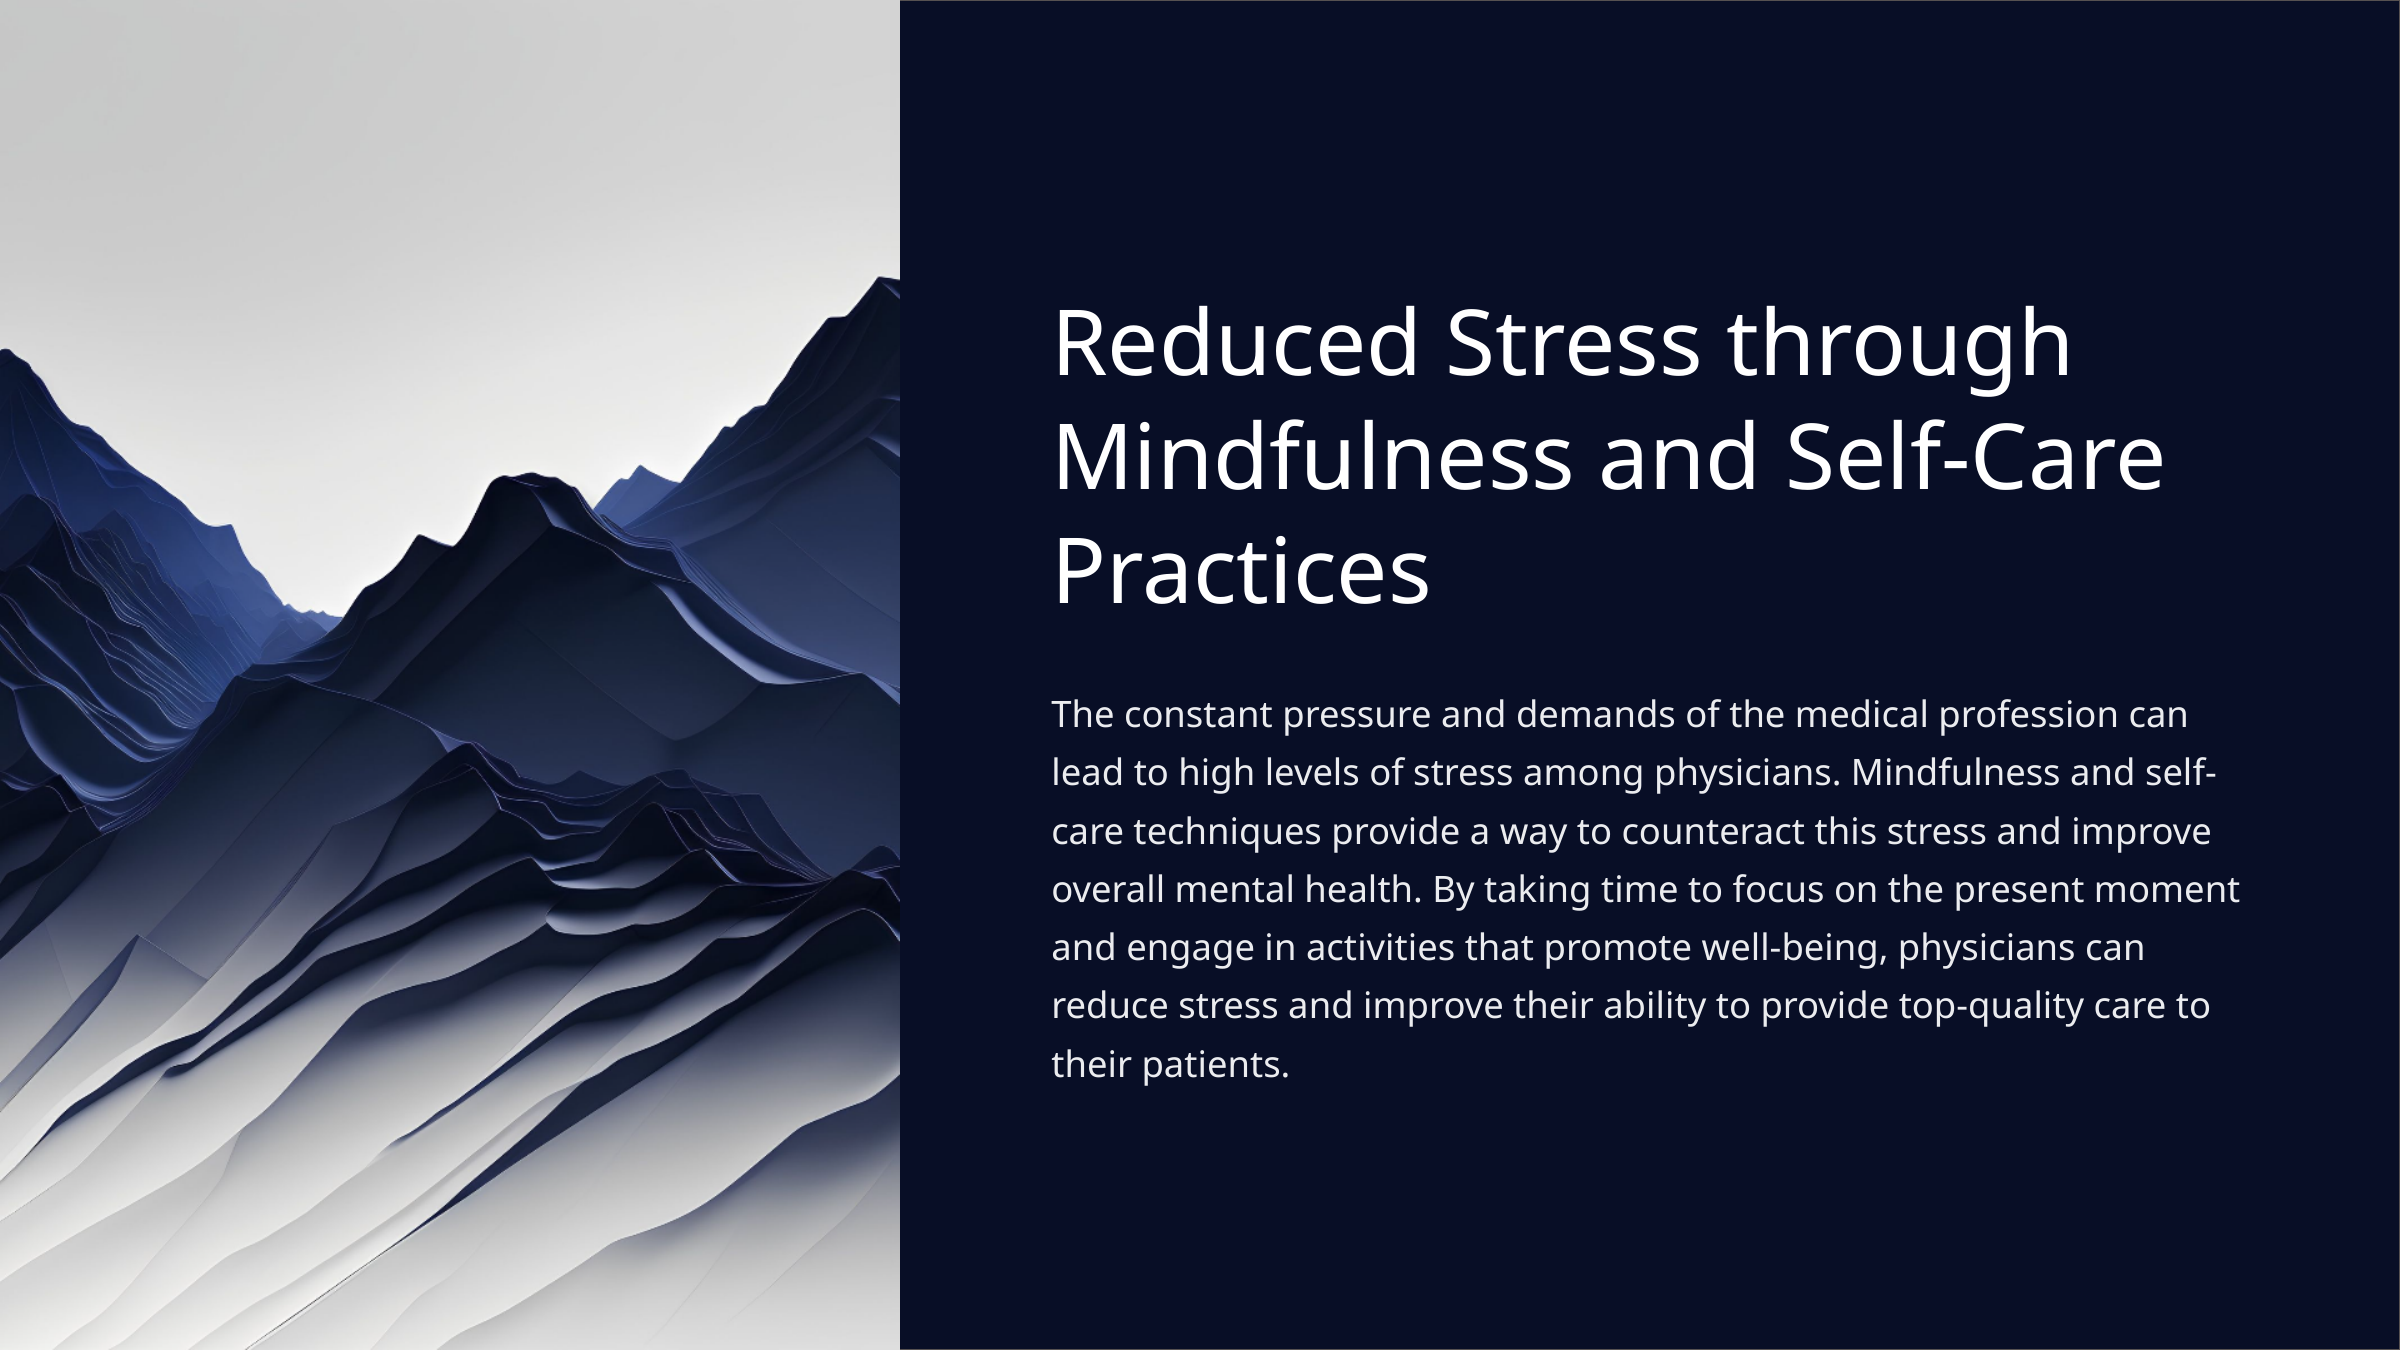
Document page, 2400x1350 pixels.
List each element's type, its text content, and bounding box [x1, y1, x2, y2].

text_box The constant pressure and demands of the medical profession can lead to high levels of stress among physicians. Mindfulness and self-care techniques provide a way to counteract this stress and improve overall mental health. By taking time to focus on the present moment and engage in activities that promote well-being, physicians can reduce stress and improve their ability to provide top-quality care to their patients. [1036, 669, 2264, 1078]
picture [0, 0, 900, 1350]
text_box [900, 0, 2400, 1350]
text_box Reduced Stress through Mindfulness and Self-Care Practices [1036, 272, 2264, 615]
